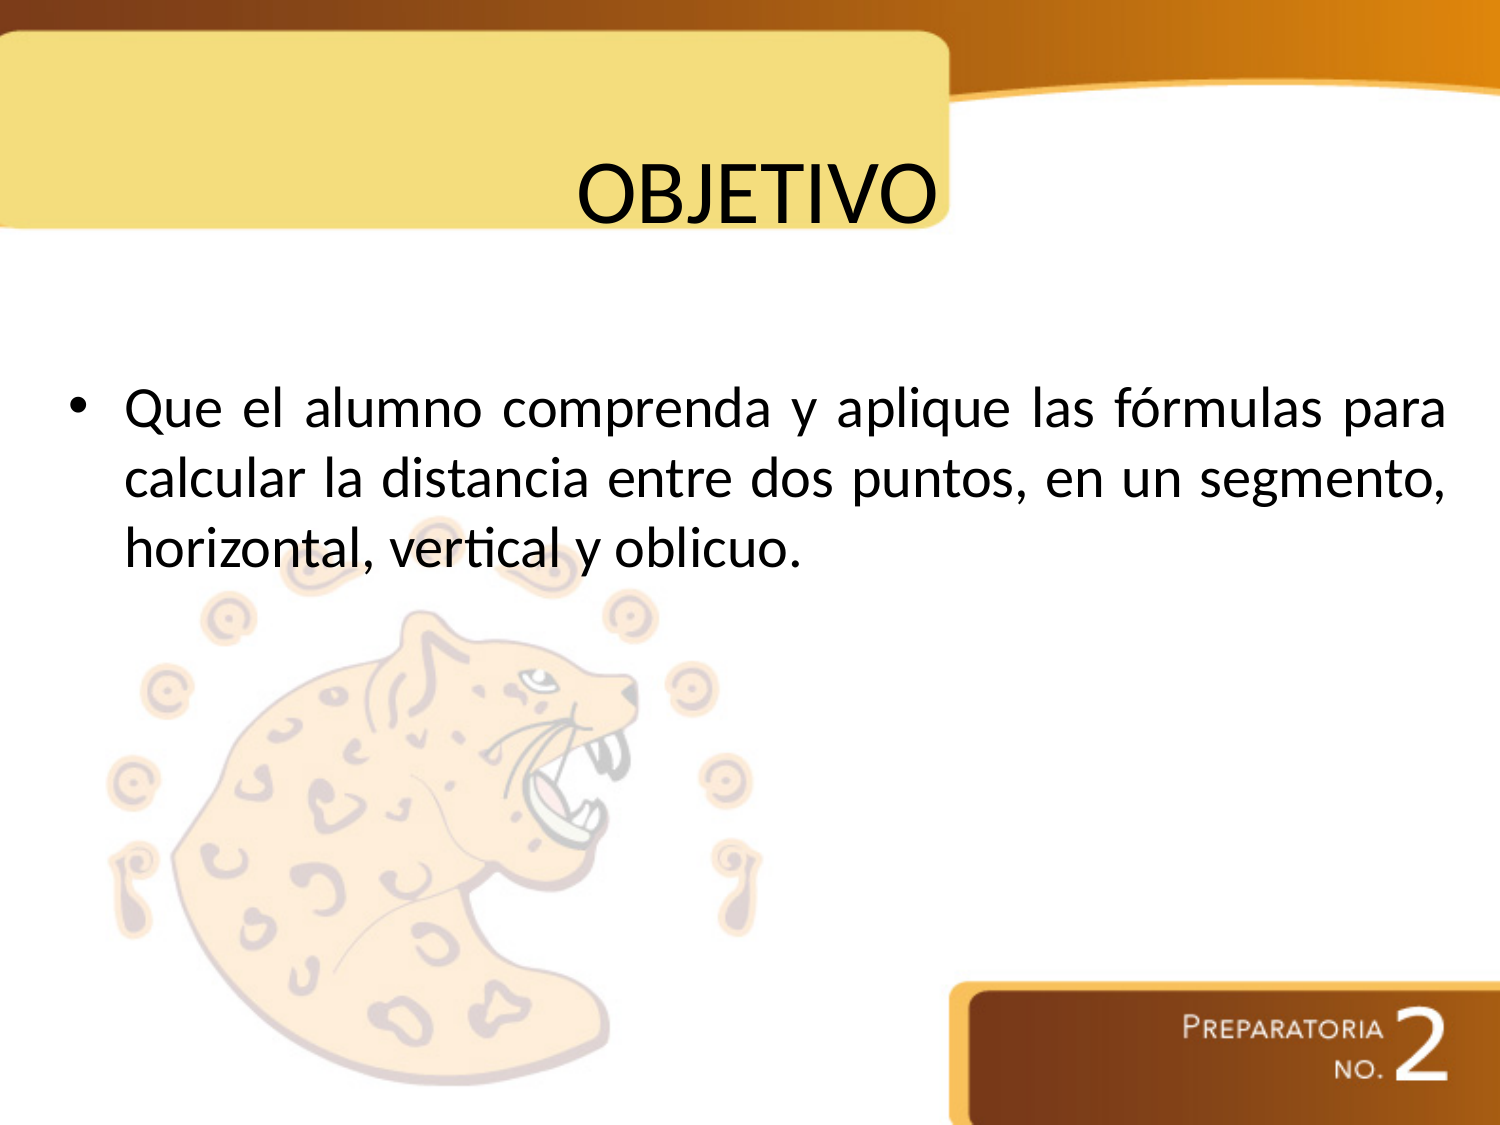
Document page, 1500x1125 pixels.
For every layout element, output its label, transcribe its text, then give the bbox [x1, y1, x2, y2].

text_box OBJETIVO [53, 78, 1464, 295]
text_box Que el alumno comprenda y aplique las fórmulas para calcular la distancia entre dos puntos, en un segmento, horizontal, vertical y oblicuo. [53, 361, 1464, 999]
picture [0, 0, 1500, 1125]
